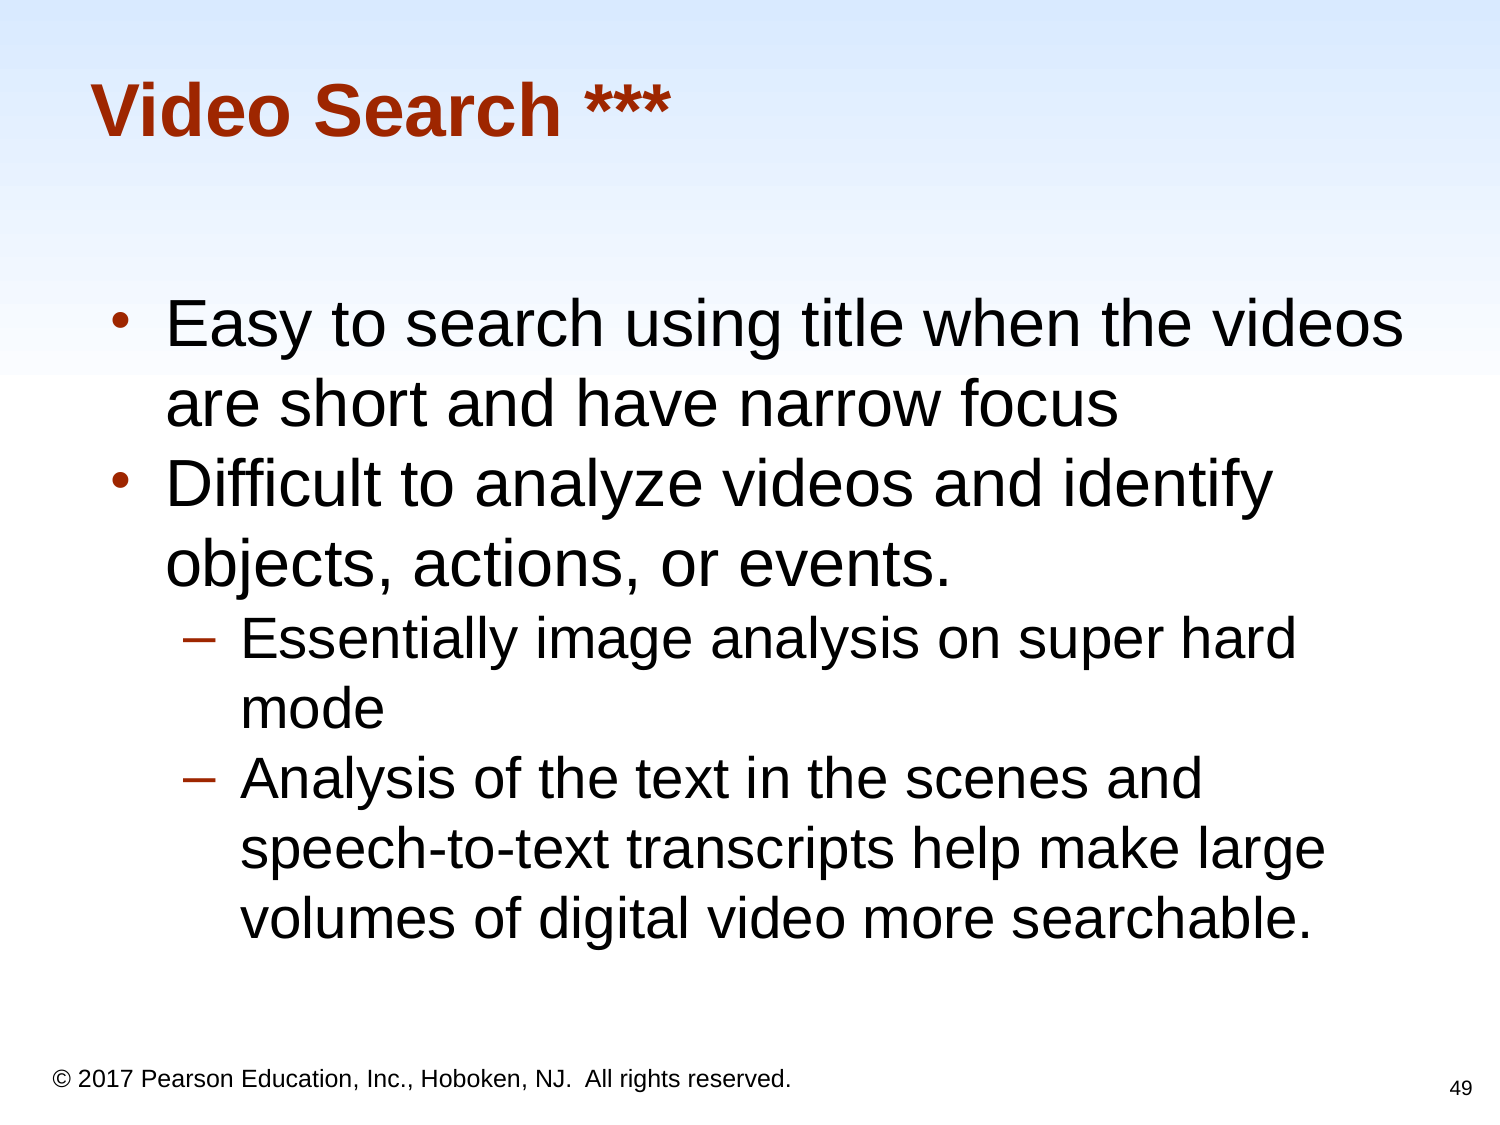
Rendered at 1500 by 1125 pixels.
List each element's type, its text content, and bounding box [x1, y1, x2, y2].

list Easy to search using title when the videos are short and have narrow focus Difficult to analyze videos and identify objects, actions, or events. Essentially image analysis on super hard mode Analysis of the text in the scenes and speech-to-text transcripts help make large volumes of digital video more searchable. [75, 272, 1438, 948]
slide_number 49 [1175, 1049, 1488, 1125]
title Video Search *** [75, 12, 1438, 200]
